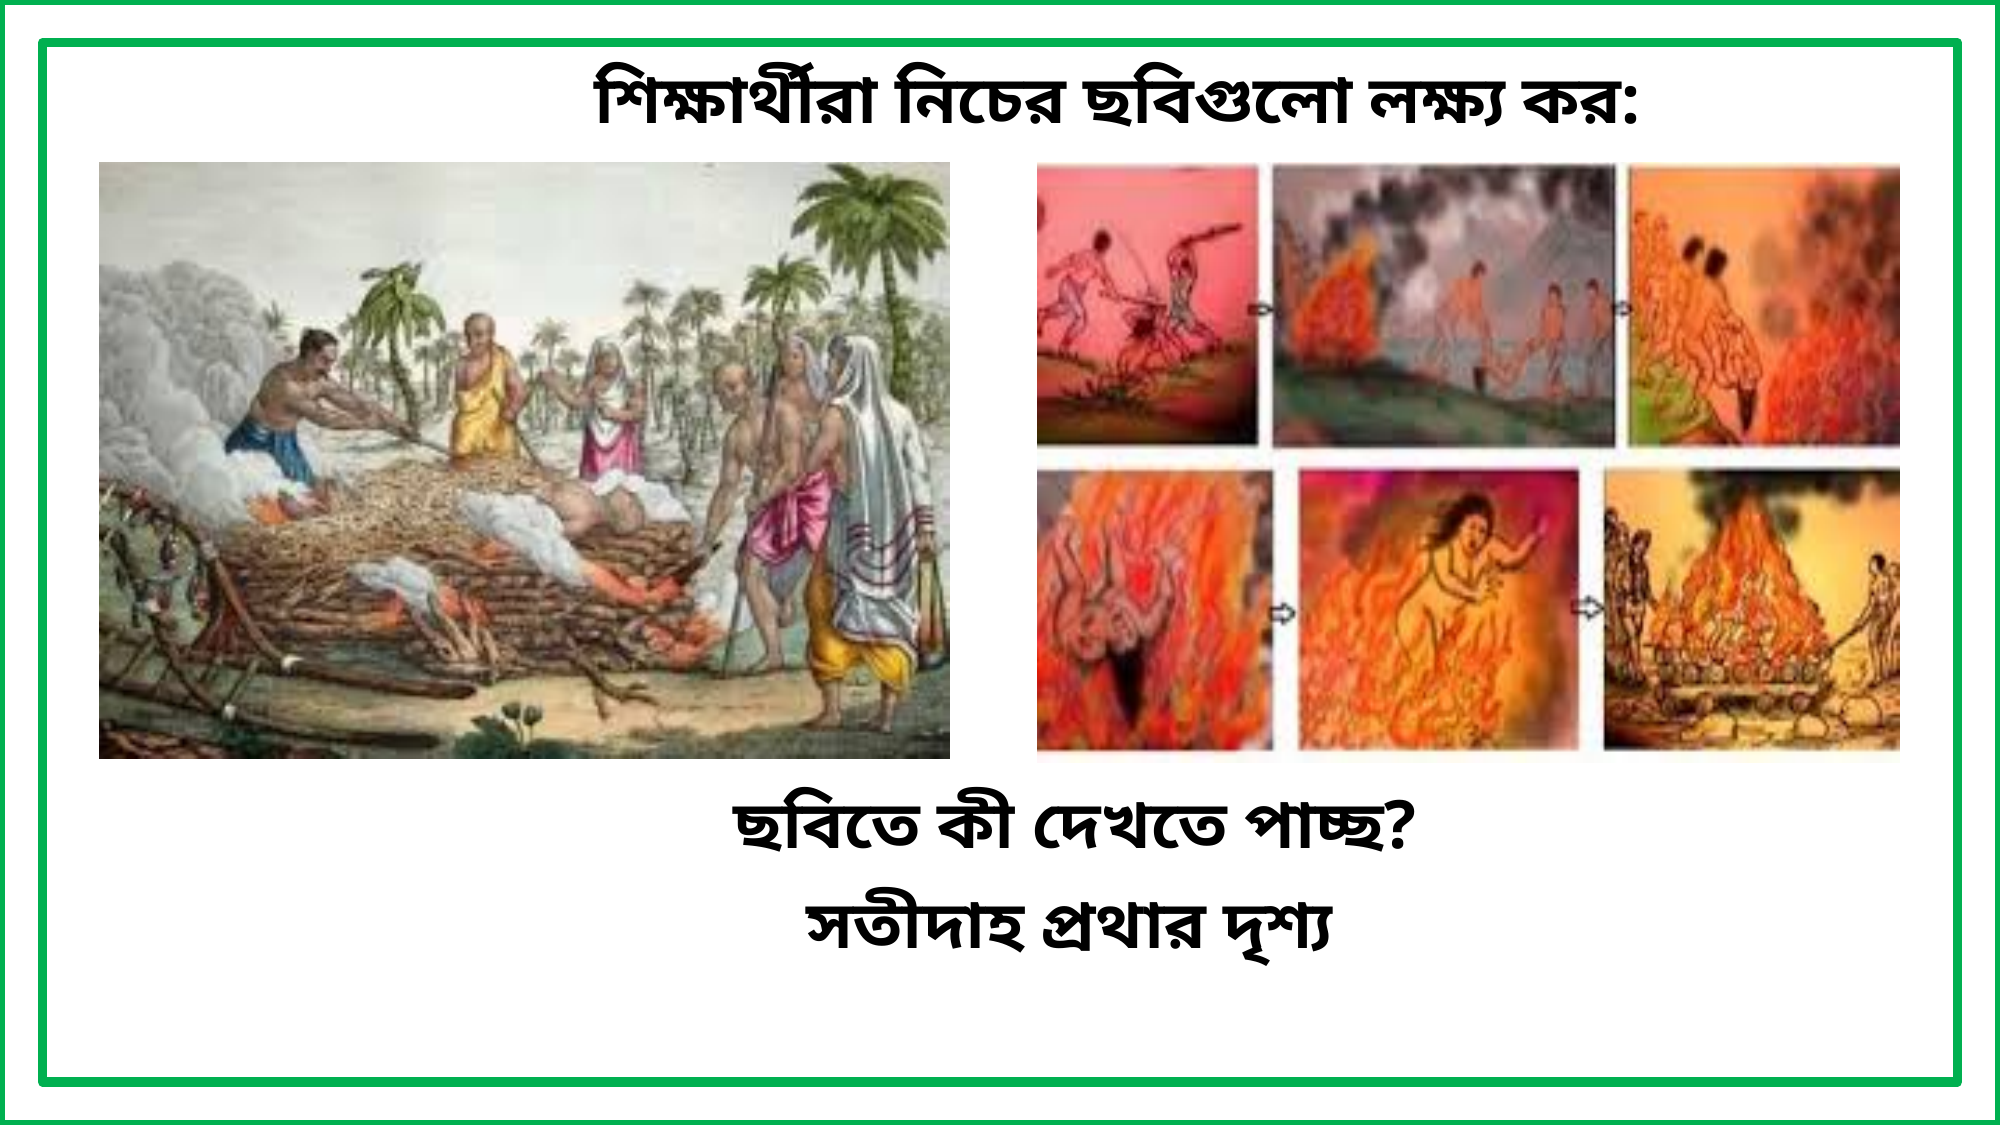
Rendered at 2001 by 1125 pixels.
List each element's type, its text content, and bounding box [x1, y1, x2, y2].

text_box ছবিতে কী দেখতে পাচ্ছ? [718, 774, 1431, 870]
picture [1037, 162, 1901, 763]
text_box সতীদাহ প্রথার দৃশ্য [792, 874, 1348, 970]
text_box [0, 0, 2000, 1125]
text_box শিক্ষার্থীরা নিচের ছবিগুলো লক্ষ্য কর: [579, 49, 1656, 145]
picture [99, 162, 951, 759]
